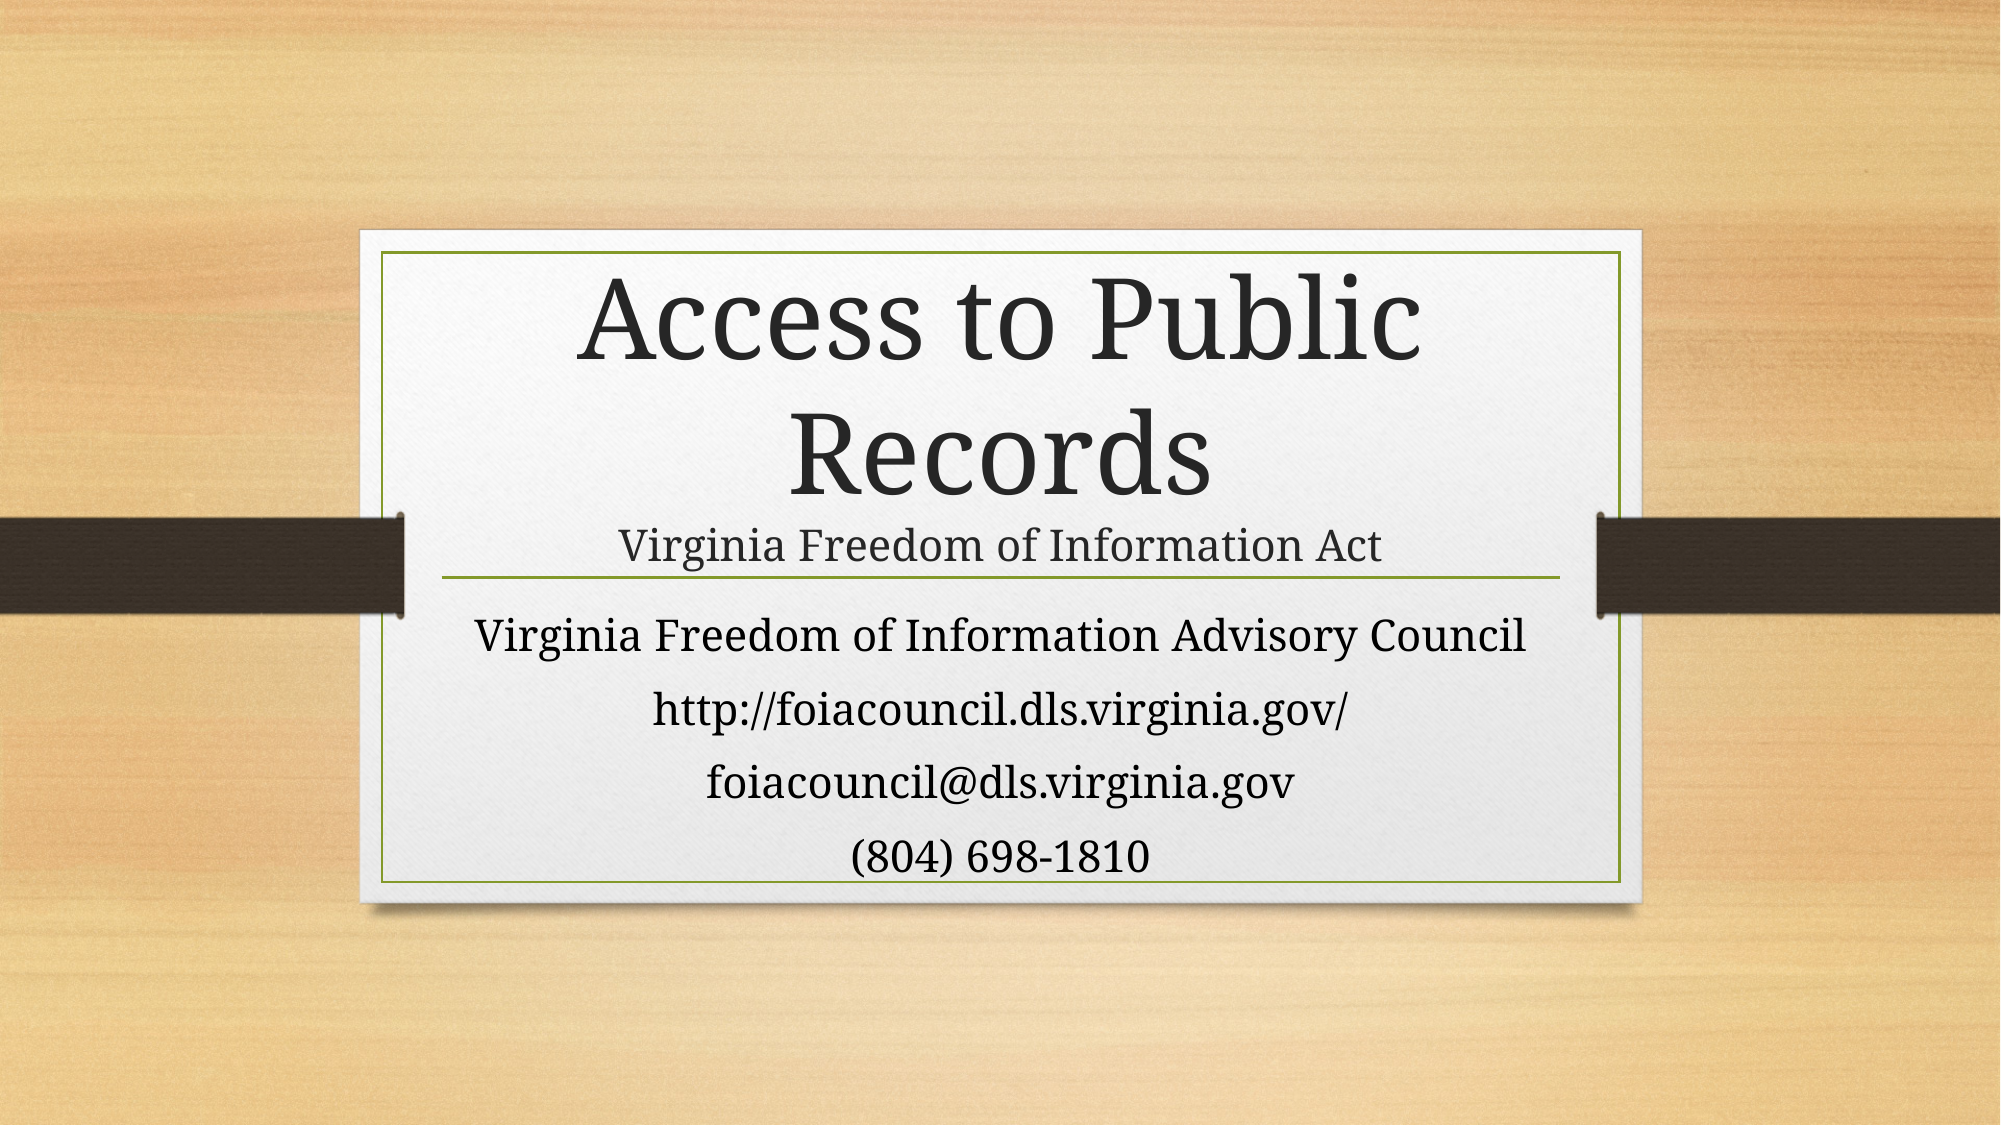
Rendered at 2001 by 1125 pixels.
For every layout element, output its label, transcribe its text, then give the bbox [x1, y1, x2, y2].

picture [0, 0, 2001, 1125]
title Access to Public Records Virginia Freedom of Information Act [441, 252, 1560, 578]
subtitle Virginia Freedom of Information Advisory Council http://foiacouncil.dls.virginia.gov/ foiacouncil@dls.virginia.gov (804) 698-1810 [441, 600, 1560, 900]
